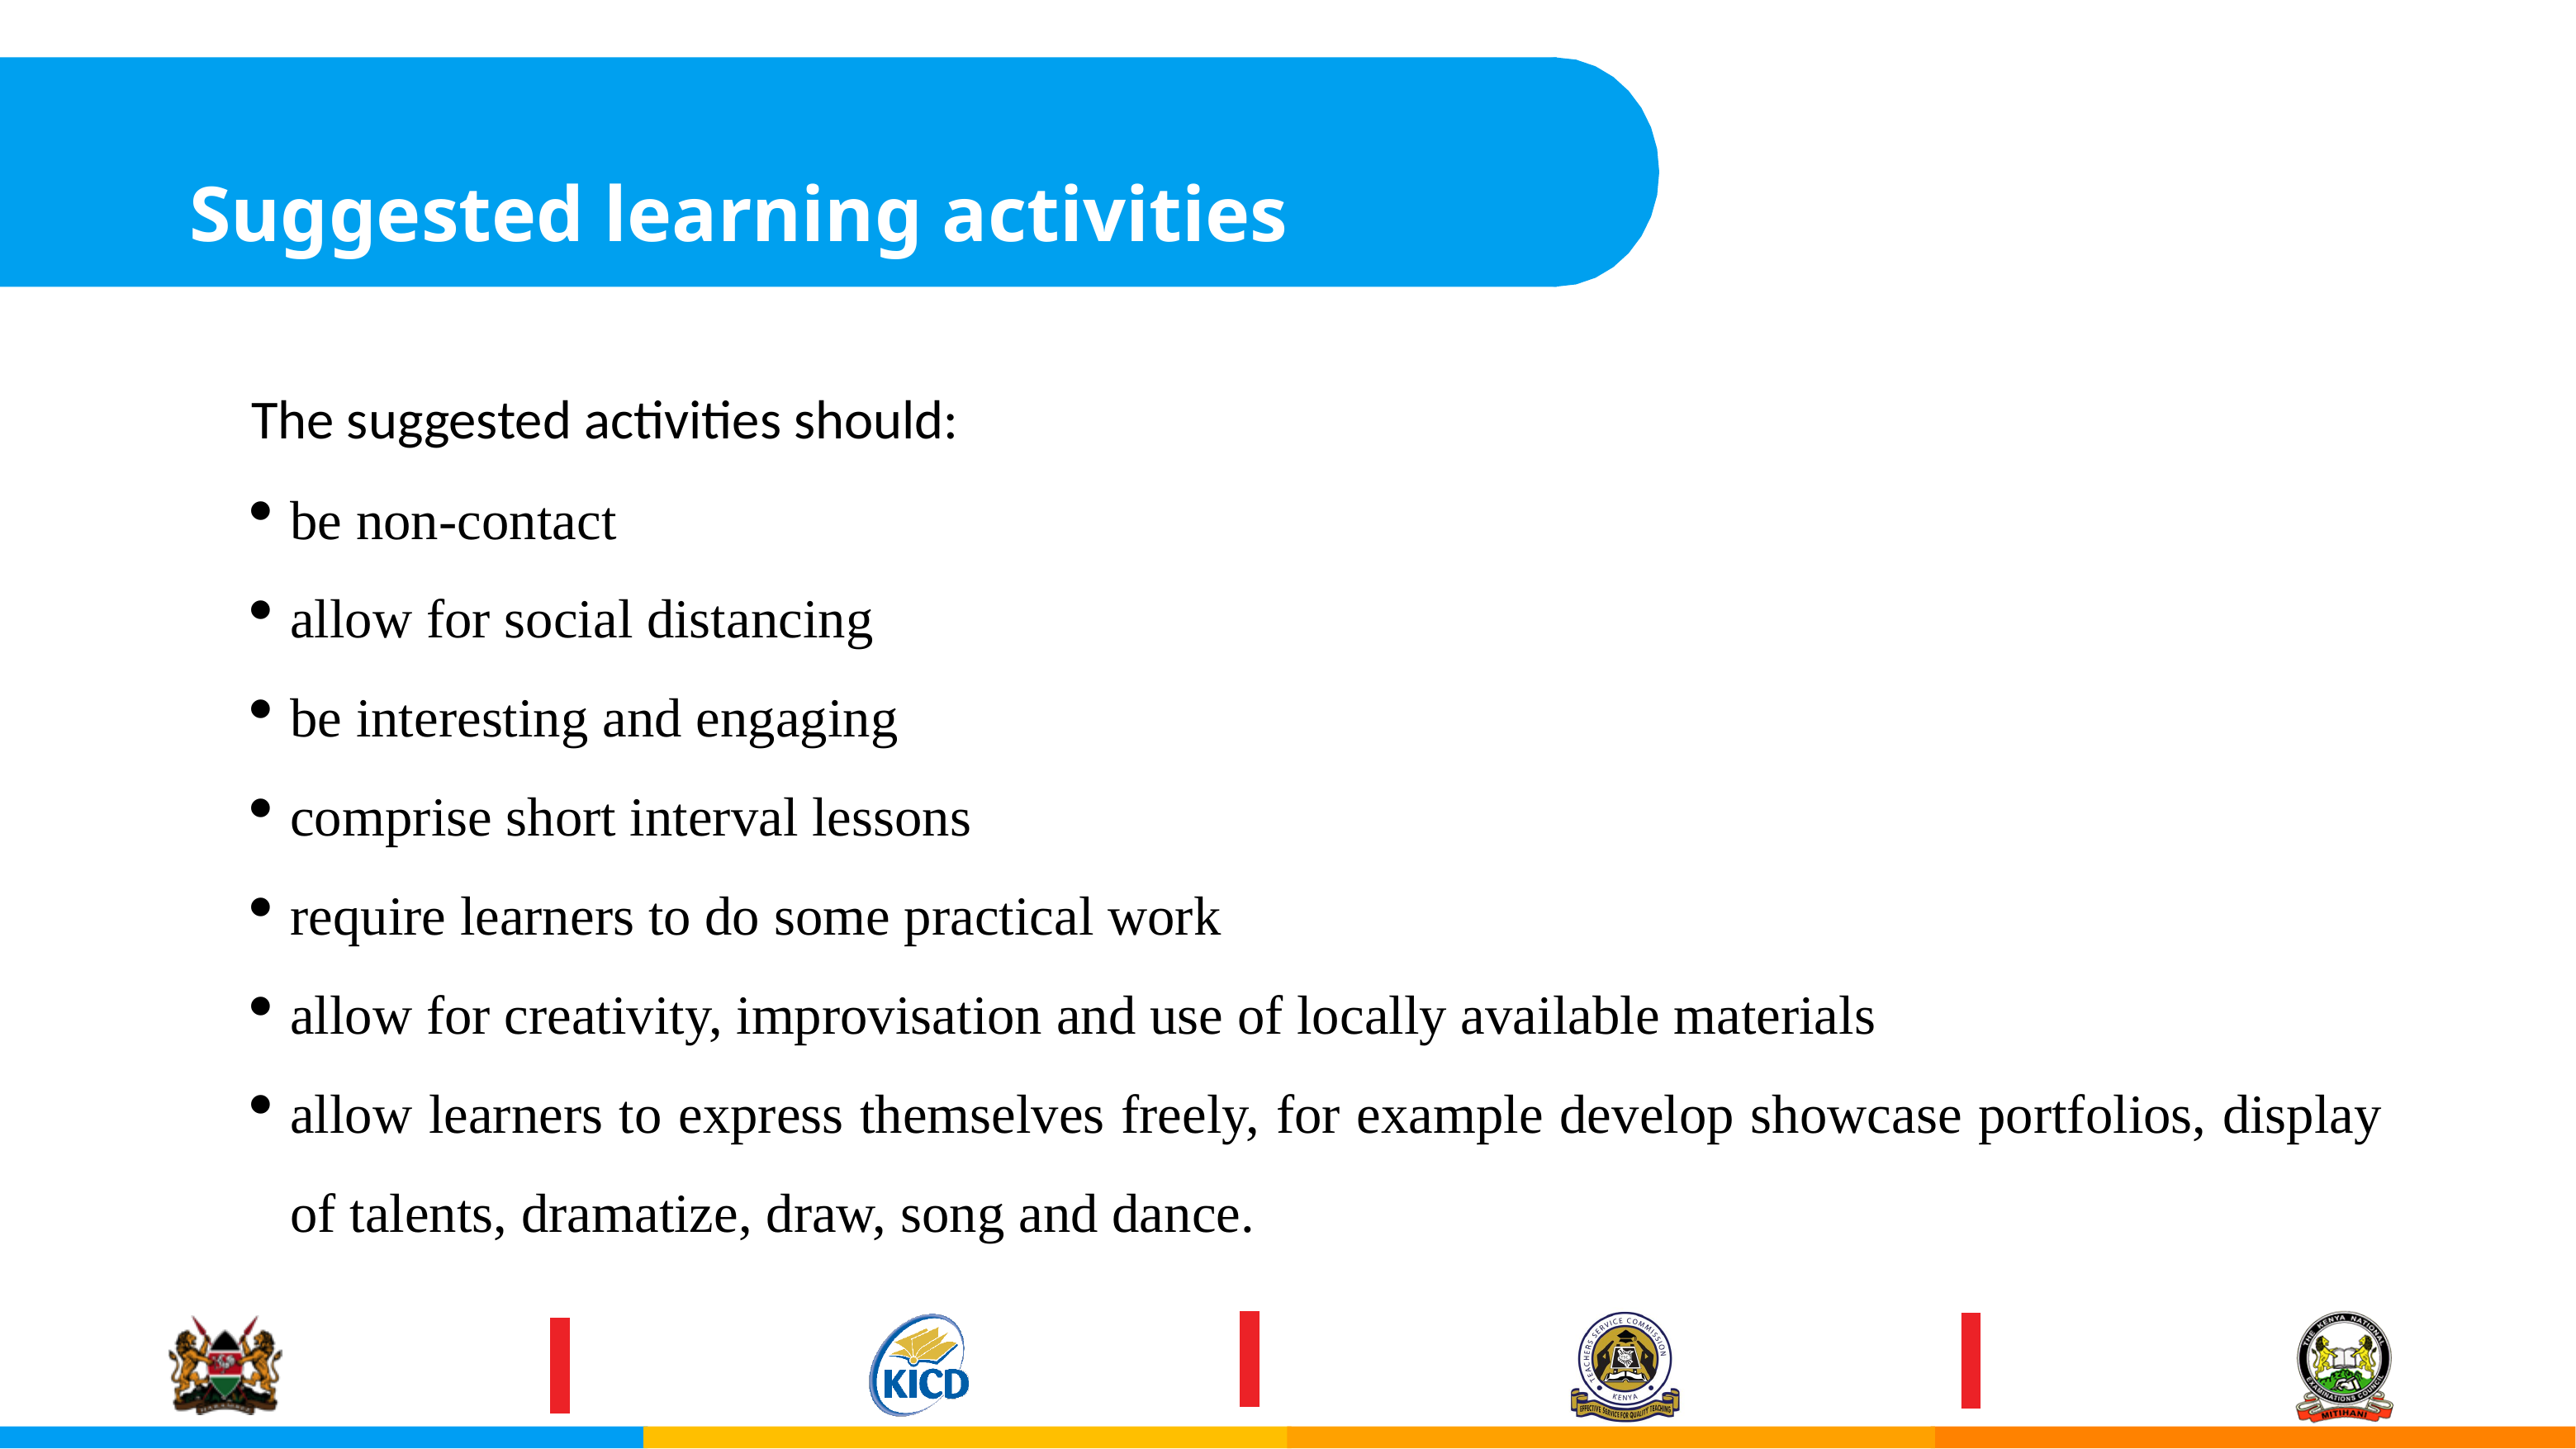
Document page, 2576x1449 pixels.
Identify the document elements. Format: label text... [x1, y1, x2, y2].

picture [866, 1309, 972, 1420]
picture [1555, 1305, 1694, 1426]
list The suggested activities should: be non-contact allow for social distancing be interesting and engaging comprise short interval lessons require learners to do some practical work allow for creativity, improvisation and use of locally available materials allow learners to express themselves freely, for example develop showcase portfolios, display of talents, dramatize, draw, song and dance. [177, 385, 2399, 1305]
title Suggested learning activities [177, 77, 2399, 358]
picture [2276, 1291, 2415, 1426]
picture [168, 1315, 282, 1415]
